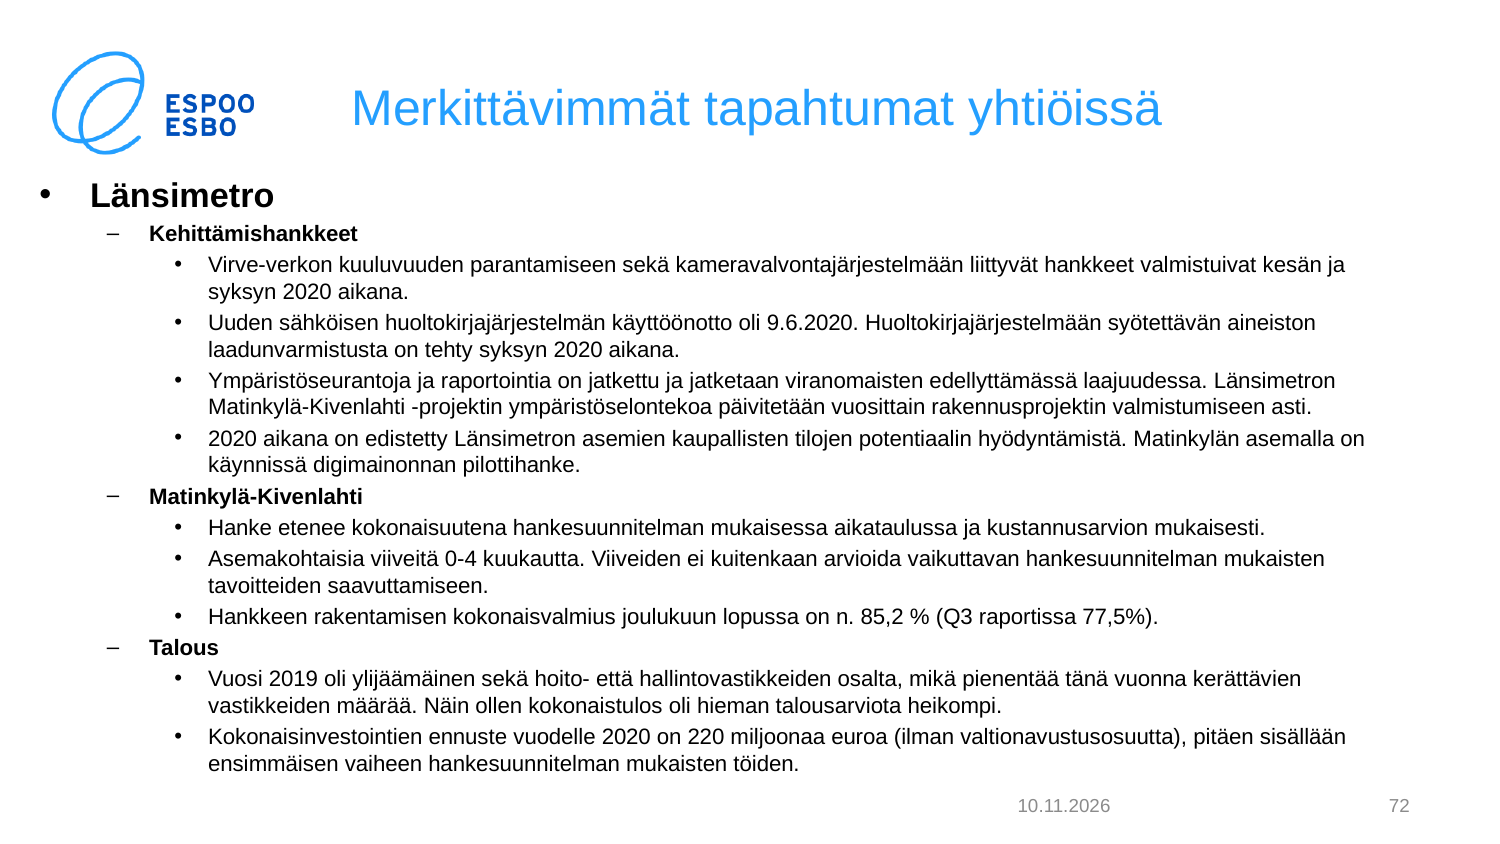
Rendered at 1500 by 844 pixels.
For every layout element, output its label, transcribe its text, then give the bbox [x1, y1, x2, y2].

title Merkittävimmät tapahtumat yhtiöissä [336, 67, 1426, 209]
picture [29, 29, 276, 166]
list Länsimetro Kehittämishankkeet Virve-verkon kuuluvuuden parantamiseen sekä kameravalvontajärjestelmään liittyvät hankkeet valmistuivat kesän ja syksyn 2020 aikana. Uuden sähköisen huoltokirjajärjestelmän käyttöönotto oli 9.6.2020. Huoltokirjajärjestelmään syötettävän aineiston laadunvarmistusta on tehty syksyn 2020 aikana. Ympäristöseurantoja ja raportointia on jatkettu ja jatketaan viranomaisten edellyttämässä laajuudessa. Länsimetron Matinkylä-Kivenlahti -projektin ympäristöselontekoa päivitetään vuosittain rakennusprojektin valmistumiseen asti. 2020 aikana on edistetty Länsimetron asemien kaupallisten tilojen potentiaalin hyödyntämistä. Matinkylän asemalla on käynnissä digimainonnan pilottihanke. Matinkylä-Kivenlahti Hanke etenee kokonaisuutena hankesuunnitelman mukaisessa aikataulussa ja kustannusarvion mukaisesti. Asemakohtaisia viiveitä 0-4 kuukautta. Viiveiden ei kuitenkaan arvioida vaikuttavan hankesuunnitelman mukaisten tavoitteiden saavuttamiseen. Hankkeen rakentamisen kokonaisvalmius joulukuun lopussa on n. 85,2 % (Q3 raportissa 77,5%). Talous Vuosi 2019 oli ylijäämäinen sekä hoito- että hallintovastikkeiden osalta, mikä pienentää tänä vuonna kerättävien vastikkeiden määrää. Näin ollen kokonaistulos oli hieman talousarviota heikompi. Kokonaisinvestointien ennuste vuodelle 2020 on 220 miljoonaa euroa (ilman valtionavustusosuutta), pitäen sisällään ensimmäisen vaiheen hankesuunnitelman mukaisten töiden. [24, 166, 1410, 797]
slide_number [1002, 797, 1211, 827]
slide_number 72 [1257, 782, 1425, 827]
